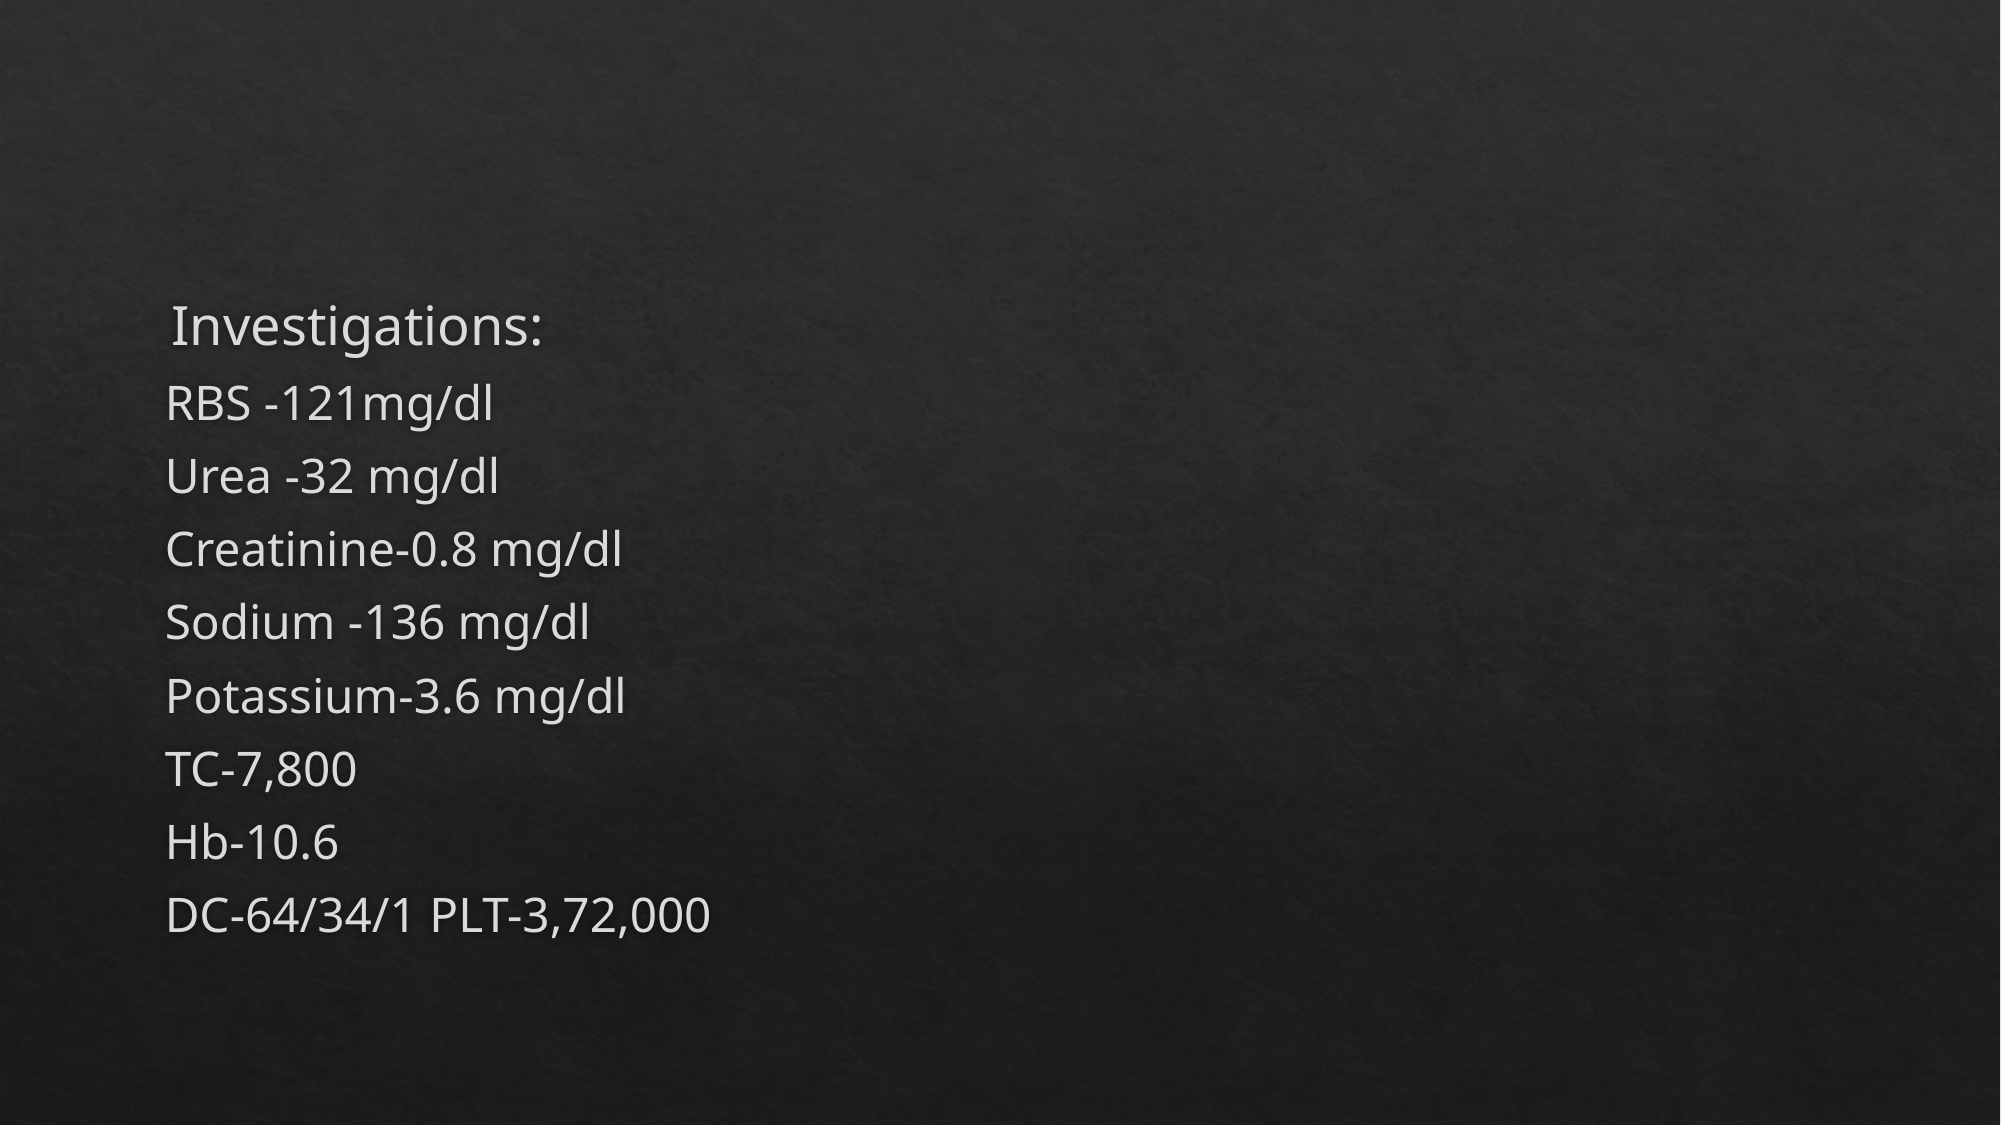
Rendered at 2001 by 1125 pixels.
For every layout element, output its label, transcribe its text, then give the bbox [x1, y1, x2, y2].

list Investigations: RBS -121mg/dl Urea -32 mg/dl Creatinine-0.8 mg/dl Sodium -136 mg/dl Potassium-3.6 mg/dl TC-7,800 Hb-10.6 DC-64/34/1 PLT-3,72,000 [149, 284, 1849, 950]
